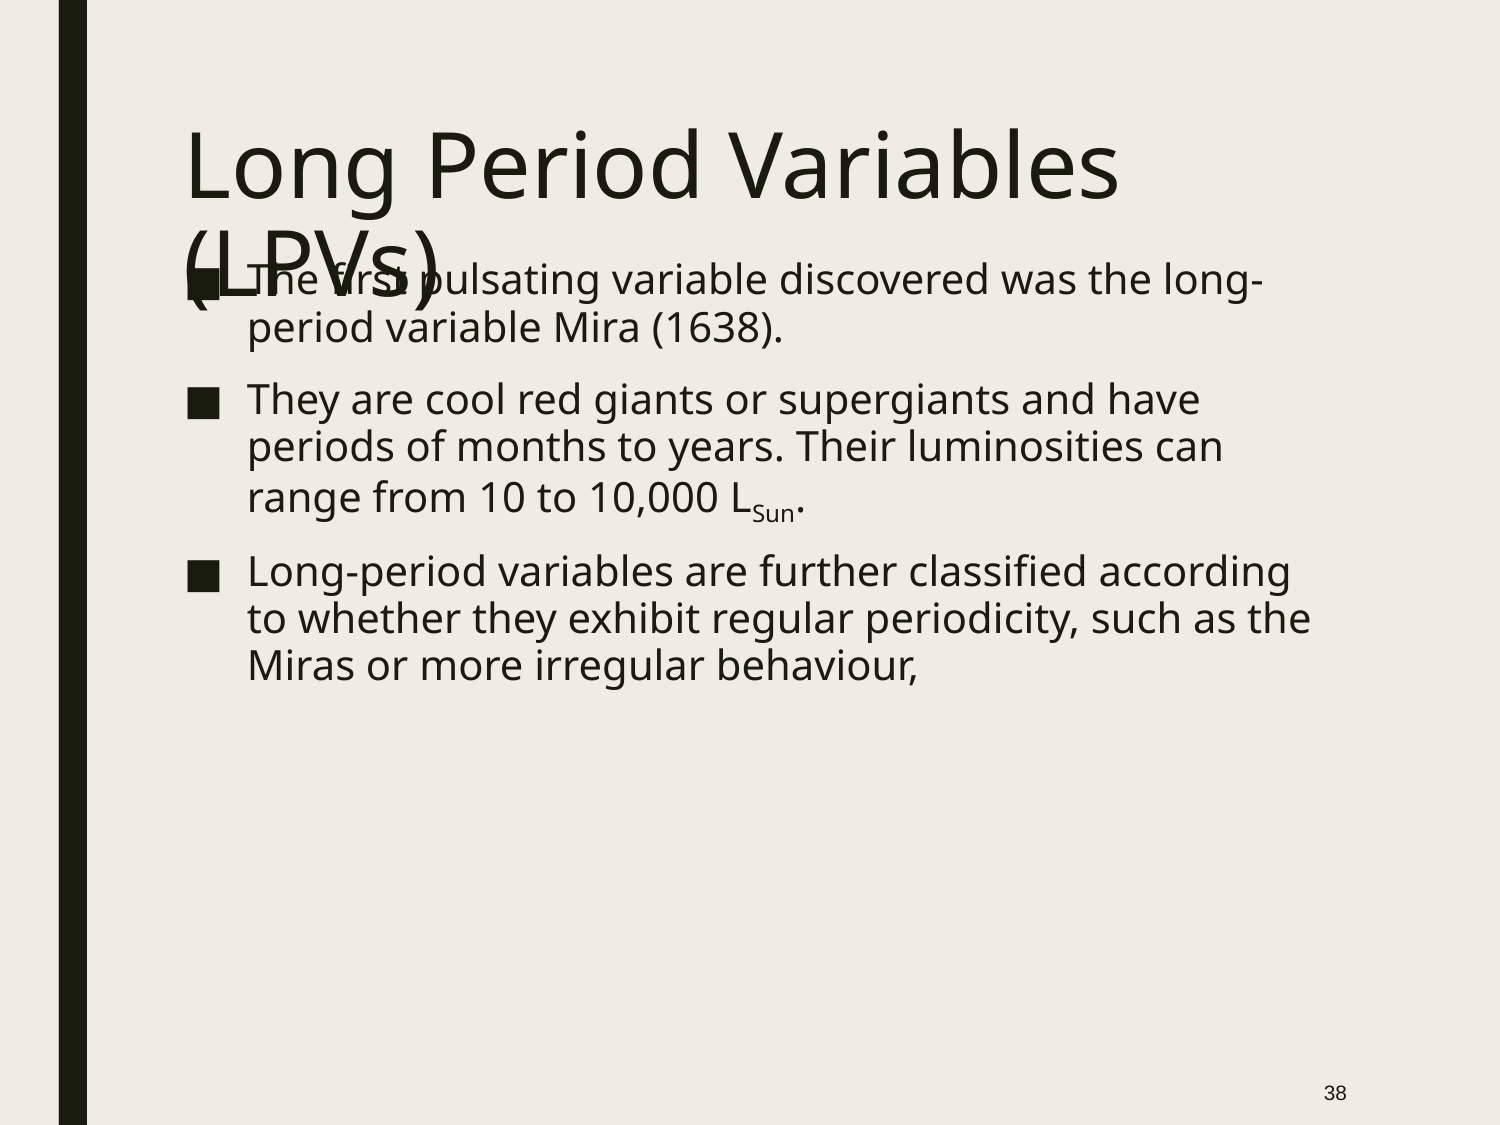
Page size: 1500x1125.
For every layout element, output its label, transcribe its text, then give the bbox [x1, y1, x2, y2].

slide_number 38 [1165, 1058, 1362, 1125]
title Long Period Variables (LPVs) [168, 112, 1351, 233]
list The first pulsating variable discovered was the long-period variable Mira (1638). They are cool red giants or supergiants and have periods of months to years. Their luminosities can range from 10 to 10,000 LSun. Long-period variables are further classified according to whether they exhibit regular periodicity, such as the Miras or more irregular behaviour, [168, 249, 1351, 1050]
